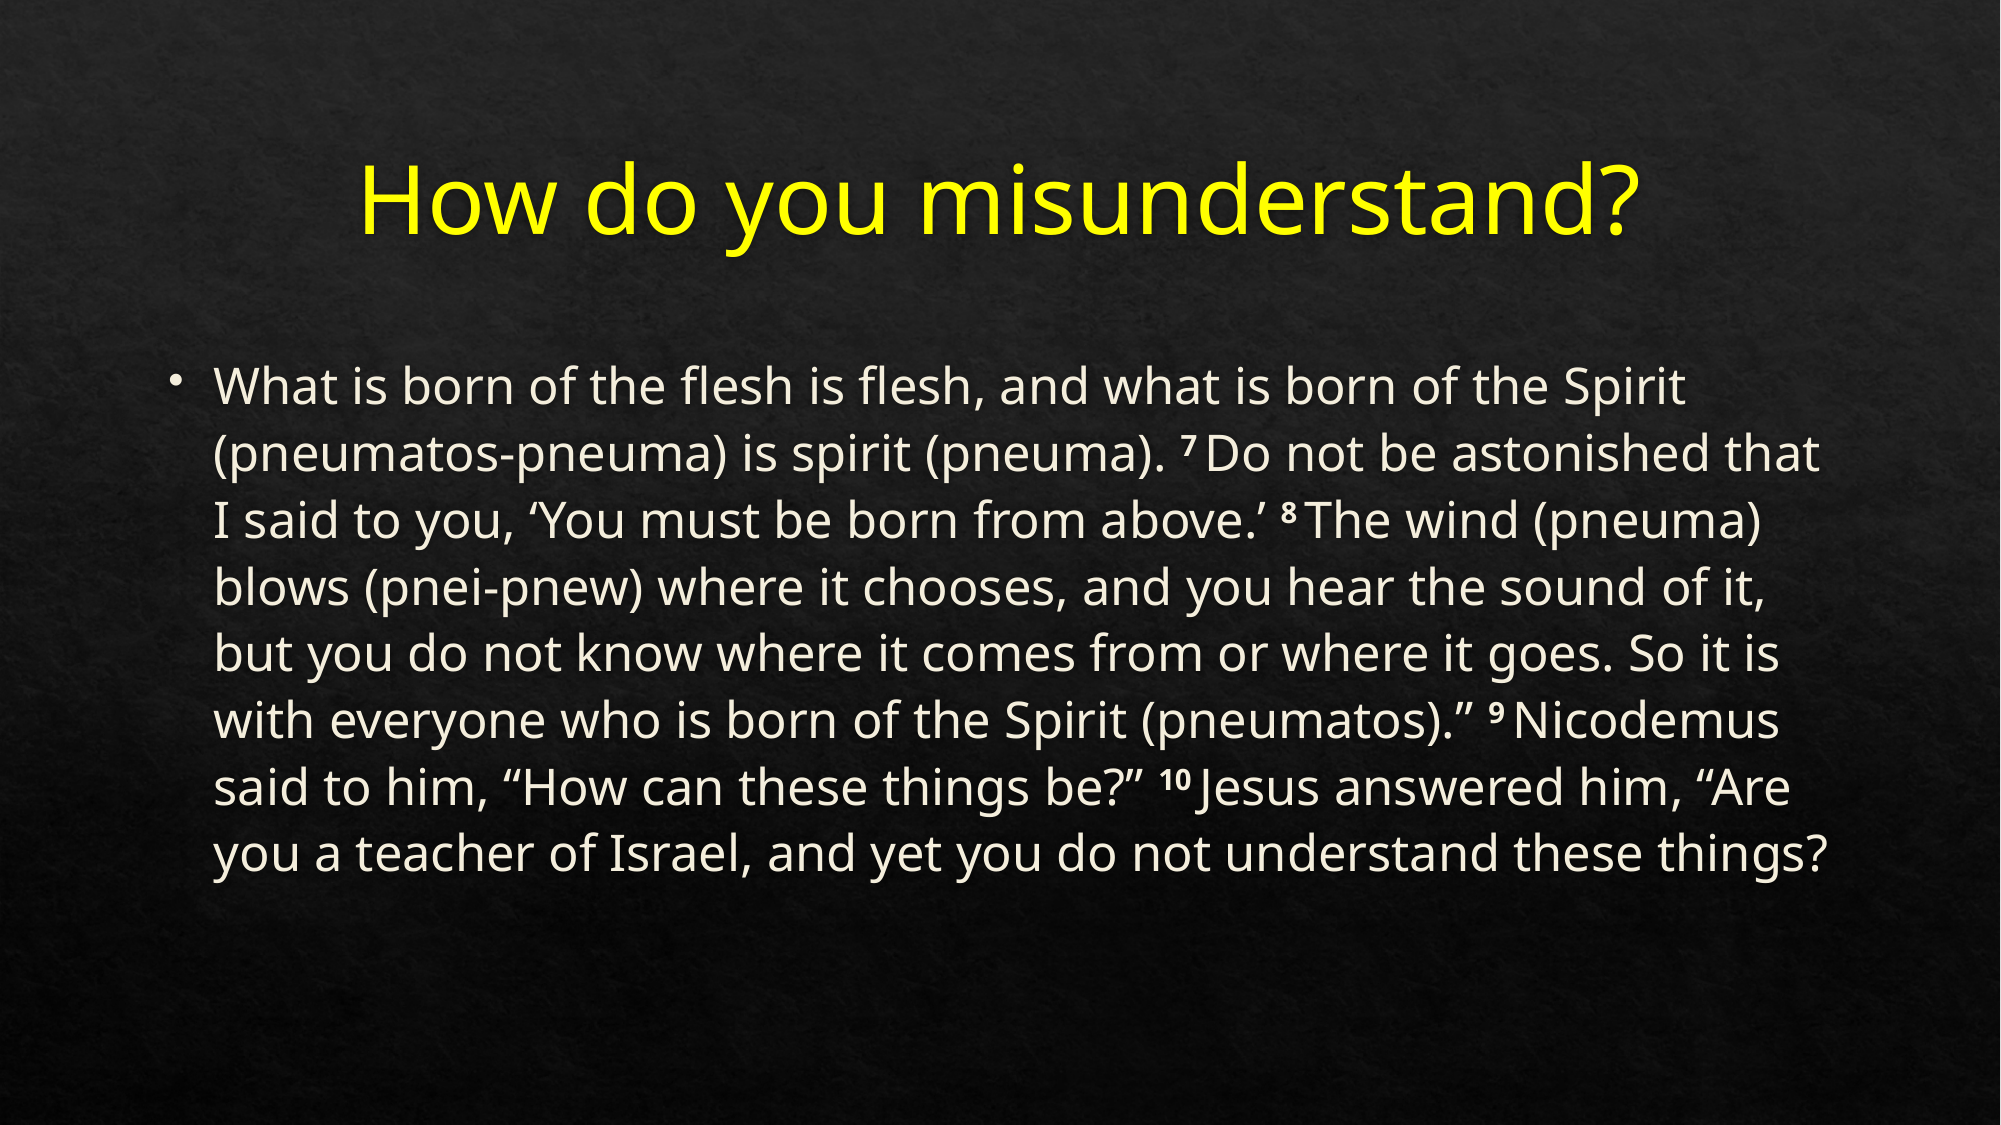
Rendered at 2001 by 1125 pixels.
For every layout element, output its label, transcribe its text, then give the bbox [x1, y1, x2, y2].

list What is born of the flesh is flesh, and what is born of the Spirit (pneumatos-pneuma) is spirit (pneuma). 7 Do not be astonished that I said to you, ‘You must be born from above.’ 8 The wind (pneuma) blows (pnei-pnew) where it chooses, and you hear the sound of it, but you do not know where it comes from or where it goes. So it is with everyone who is born of the Spirit (pneumatos).” 9 Nicodemus said to him, “How can these things be?” 10 Jesus answered him, “Are you a teacher of Israel, and yet you do not understand these things? [149, 340, 1849, 950]
title How do you misunderstand? [149, 99, 1849, 307]
